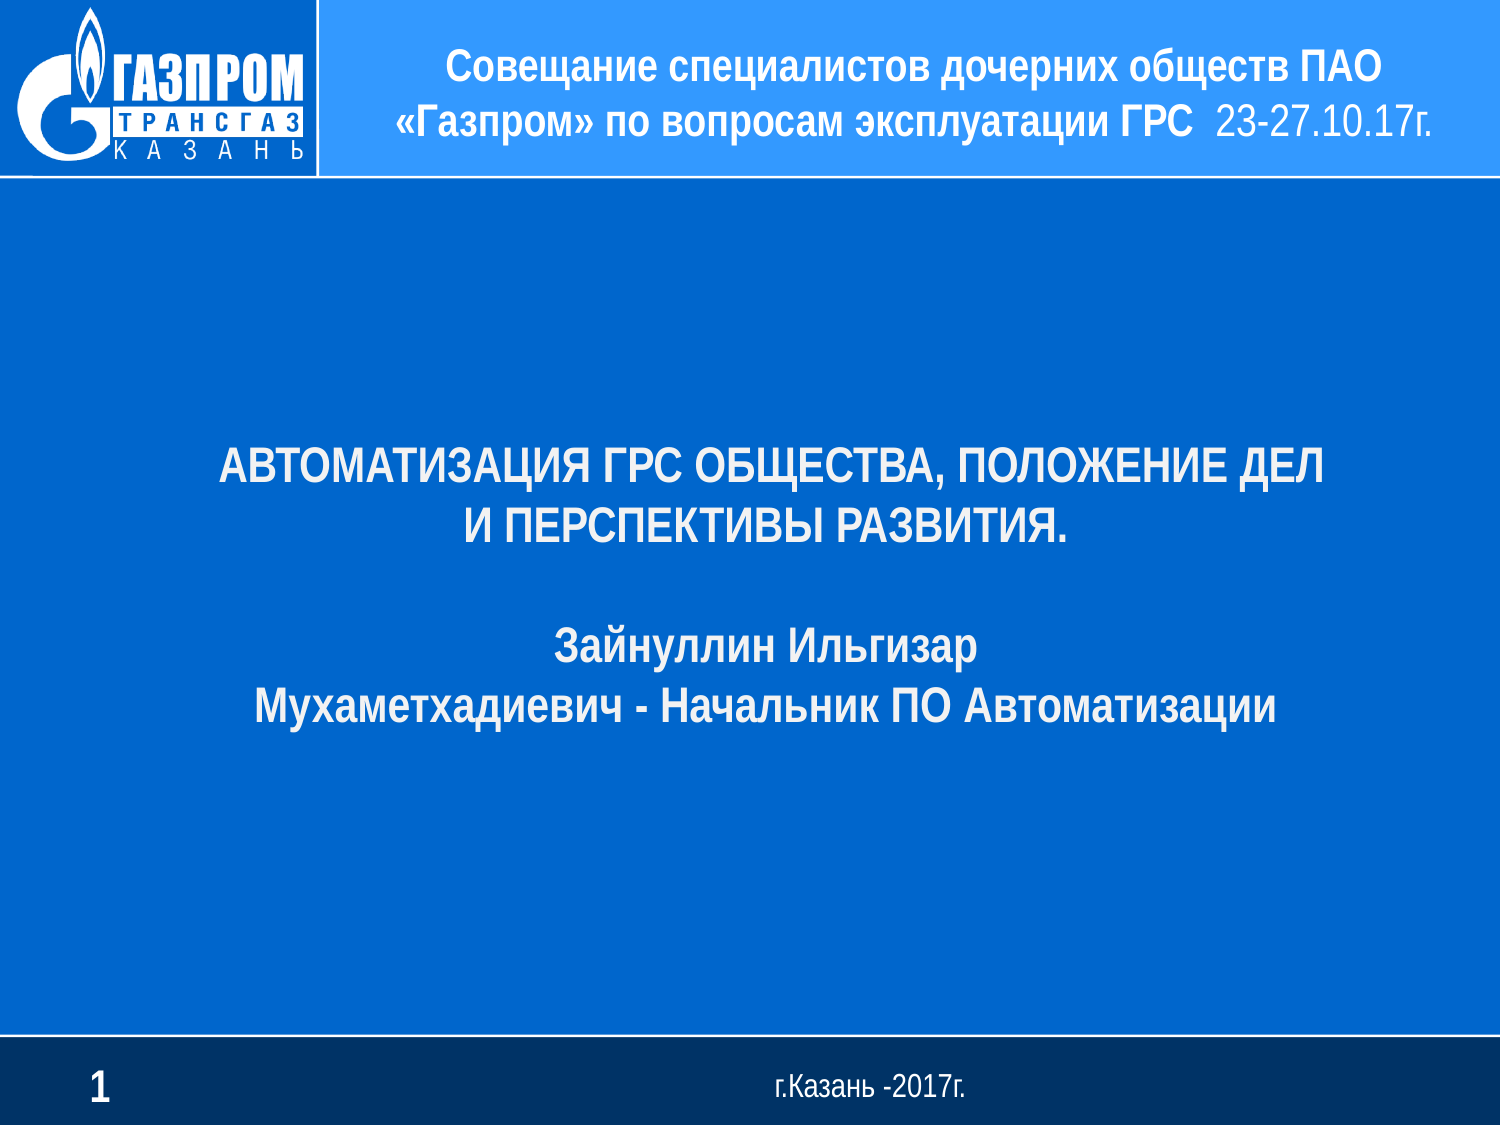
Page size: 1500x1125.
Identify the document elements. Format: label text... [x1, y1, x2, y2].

text_box г.Казань -2017г. [517, 1057, 1224, 1104]
text_box Совещание специалистов дочерних обществ ПАО «Газпром» по вопросам эксплуатации ГРС 23-27.10.17г. [328, 28, 1500, 152]
text_box АВТОМАТИЗАЦИЯ ГРС ОБЩЕСТВА, ПОЛОЖЕНИЕ ДЕЛ И ПЕРСПЕКТИВЫ РАЗВИТИЯ. Зайнуллин Ильгизар Мухаметхадиевич - Начальник ПО Автоматизации [186, 424, 1358, 754]
picture [17, 7, 303, 161]
text_box 1 [25, 1049, 175, 1096]
